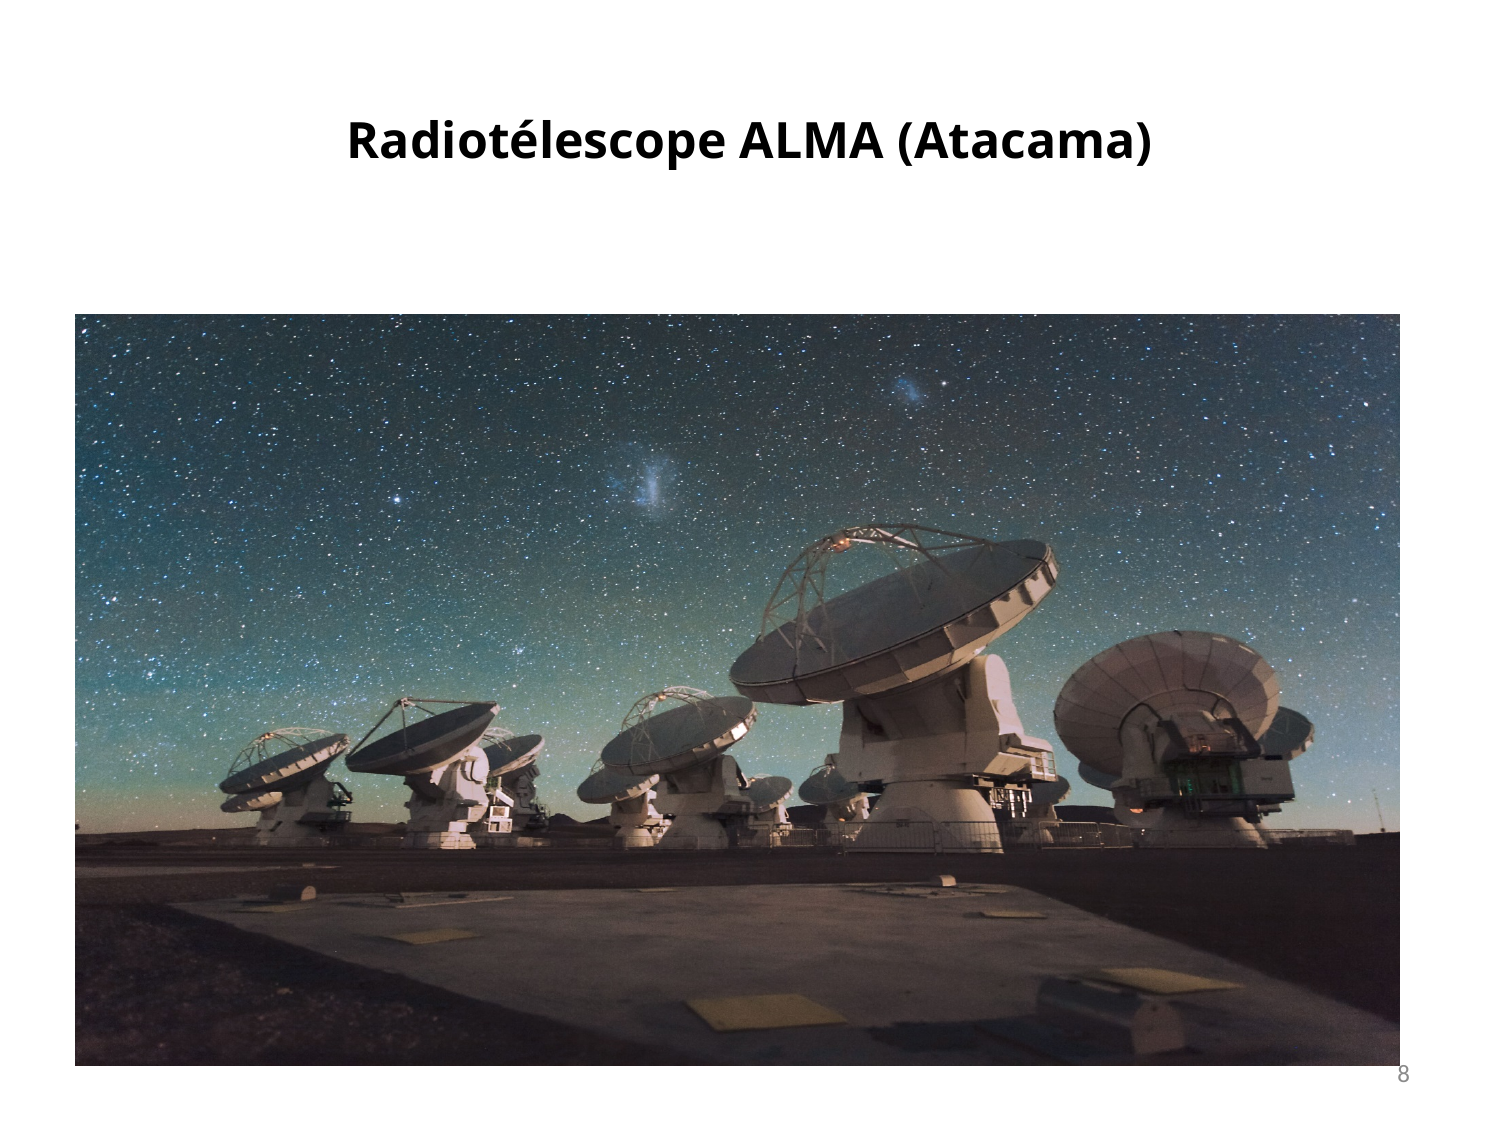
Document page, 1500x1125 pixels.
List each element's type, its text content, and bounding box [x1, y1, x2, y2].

picture [75, 314, 1400, 1066]
title Radiotélescope ALMA (Atacama) [75, 45, 1425, 233]
slide_number 8 [1074, 1042, 1425, 1103]
